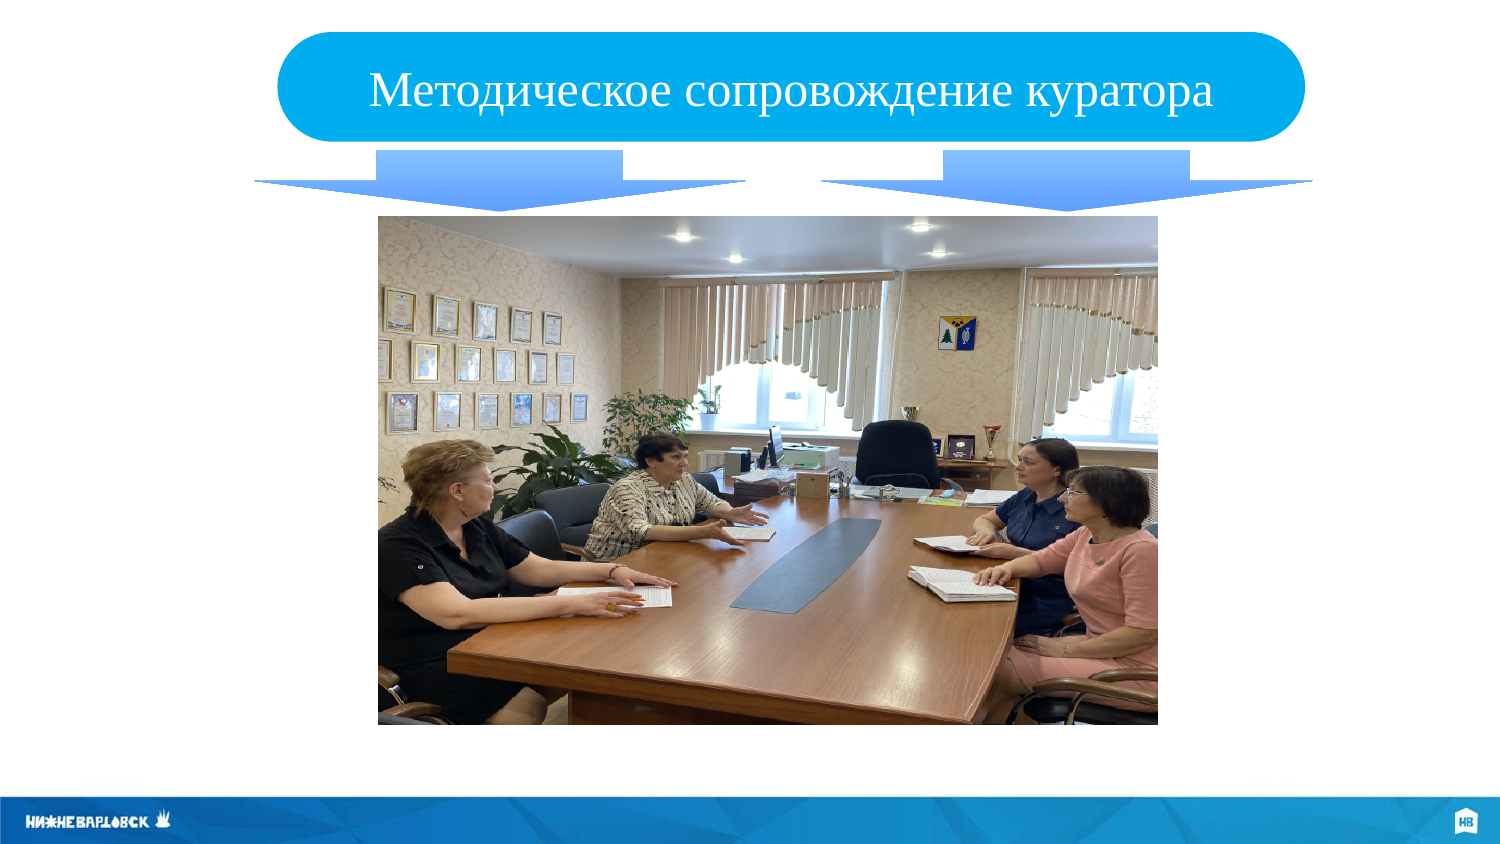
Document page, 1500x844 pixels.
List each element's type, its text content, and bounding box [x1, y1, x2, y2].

text_box [818, 148, 1316, 214]
text_box [251, 148, 749, 214]
text_box Методическое сопровождение куратора [275, 29, 1308, 144]
picture [0, 0, 1500, 844]
